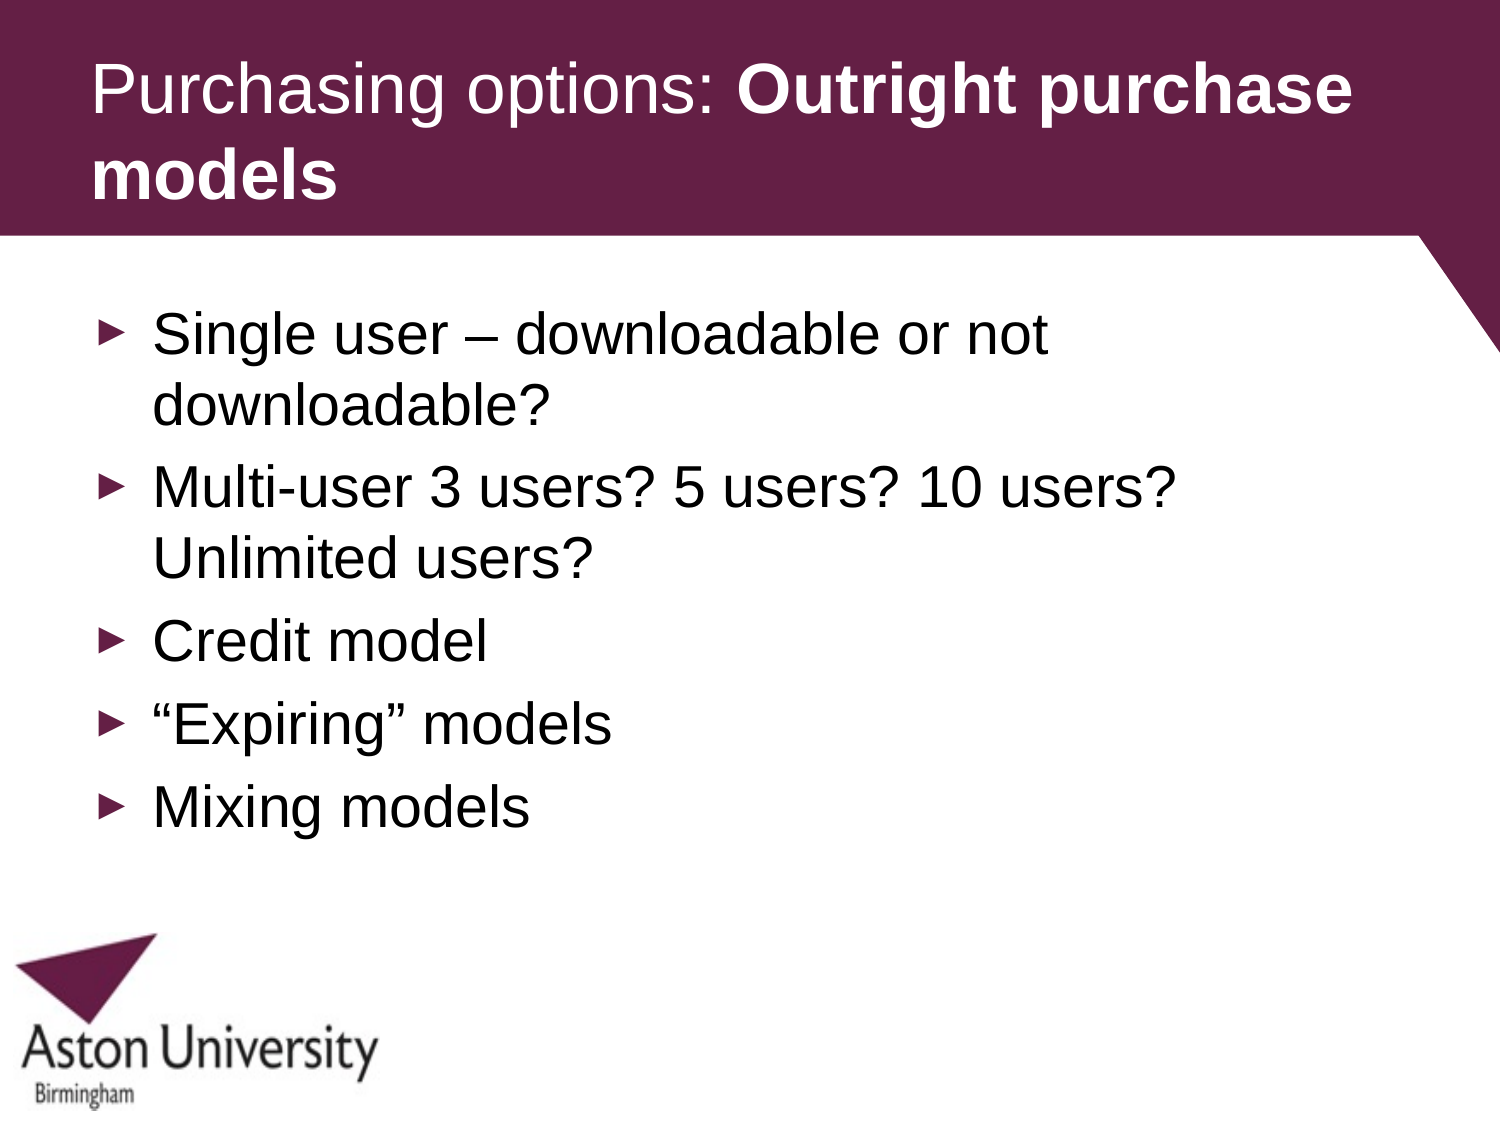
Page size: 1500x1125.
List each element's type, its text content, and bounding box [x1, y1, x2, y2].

picture [13, 932, 380, 1111]
title Purchasing options: Outright purchase models [75, 34, 1425, 222]
list Single user – downloadable or not downloadable? Multi-user 3 users? 5 users? 10 users? Unlimited users? Credit model “Expiring” models Mixing models [75, 287, 1366, 851]
